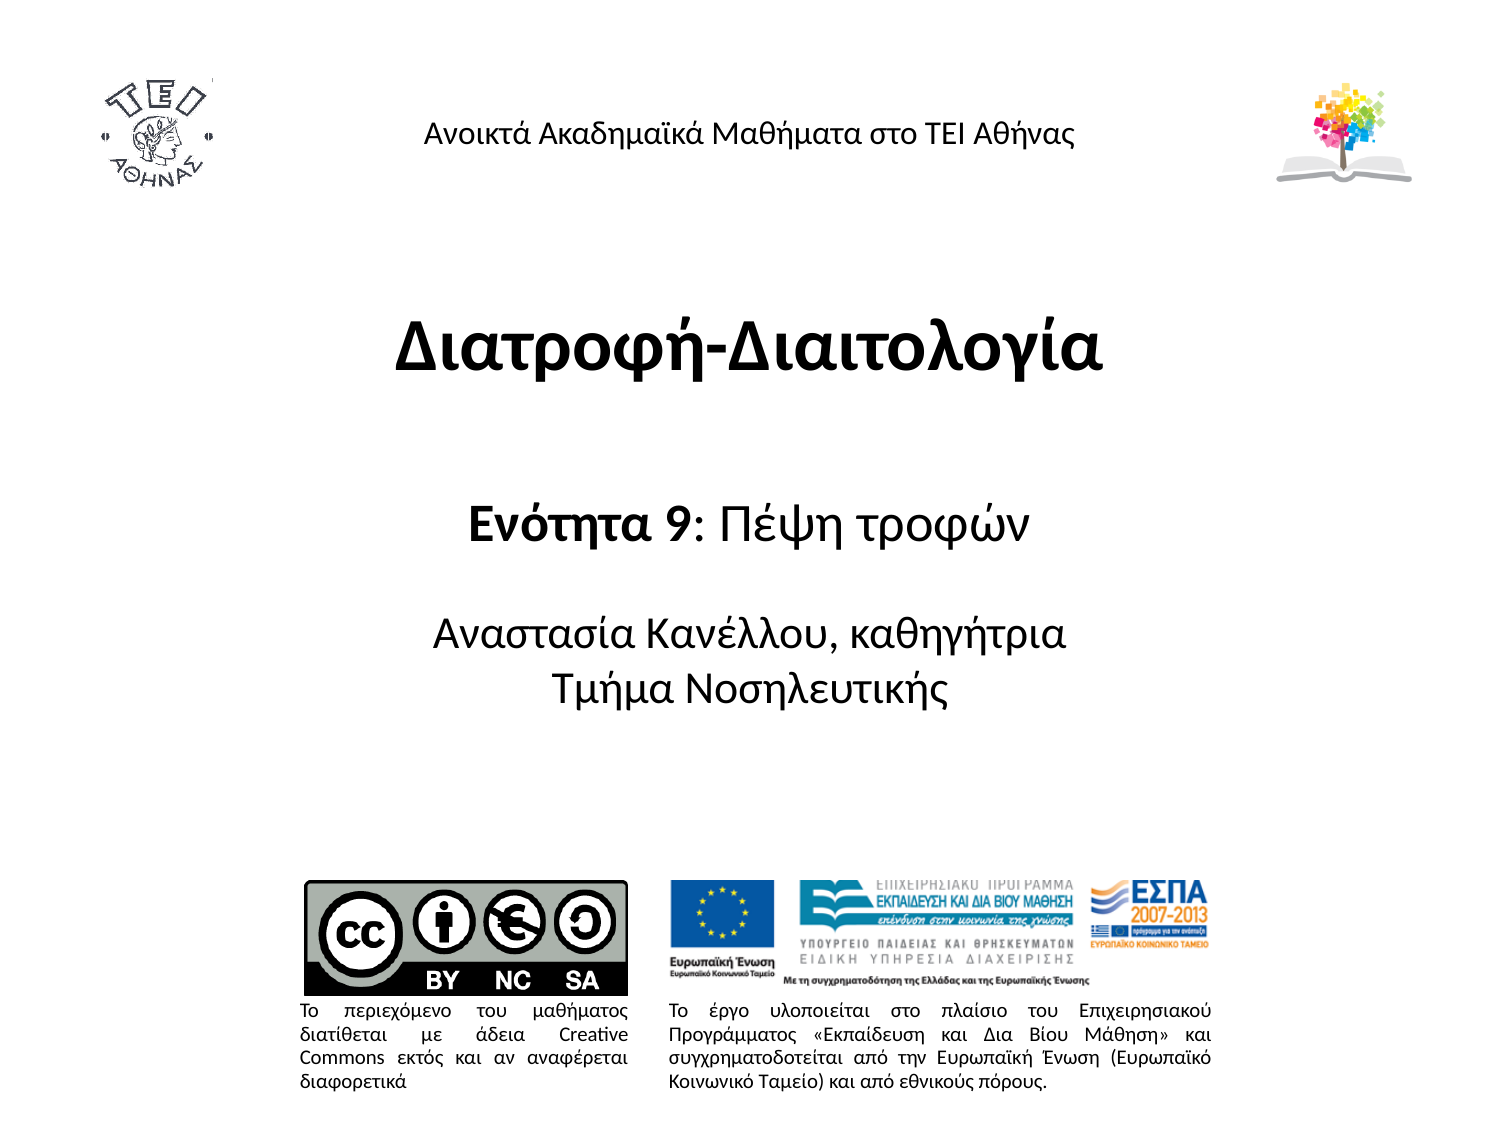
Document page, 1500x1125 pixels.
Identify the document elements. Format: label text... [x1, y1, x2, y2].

picture [1273, 77, 1414, 185]
subtitle Ενότητα 9: Πέψη τροφών Αναστασία Κανέλλου, καθηγήτρια Τμήμα Νοσηλευτικής [0, 479, 1500, 858]
picture [663, 880, 1214, 996]
picture [303, 880, 628, 996]
title Διατροφή-Διαιτολογία [112, 219, 1388, 461]
table_header Το περιεχόμενο του μαθήματος διατίθεται με άδεια Creative Commons εκτός και αν αναφέρεται διαφορετικά [289, 999, 640, 1125]
text_box Ανοικτά Ακαδημαϊκά Μαθήματα στο ΤΕΙ Αθήνας [217, 103, 1268, 159]
picture [100, 77, 213, 193]
table_header Το έργο υλοποιείται στο πλαίσιο του Επιχειρησιακού Προγράμματος «Εκπαίδευση και Δια Βίου Μάθηση» και συγχρηματοδοτείται από την Ευρωπαϊκή Ένωση (Ευρωπαϊκό Κοινωνικό Ταμείο) και από εθνικούς πόρους. [640, 999, 1223, 1125]
